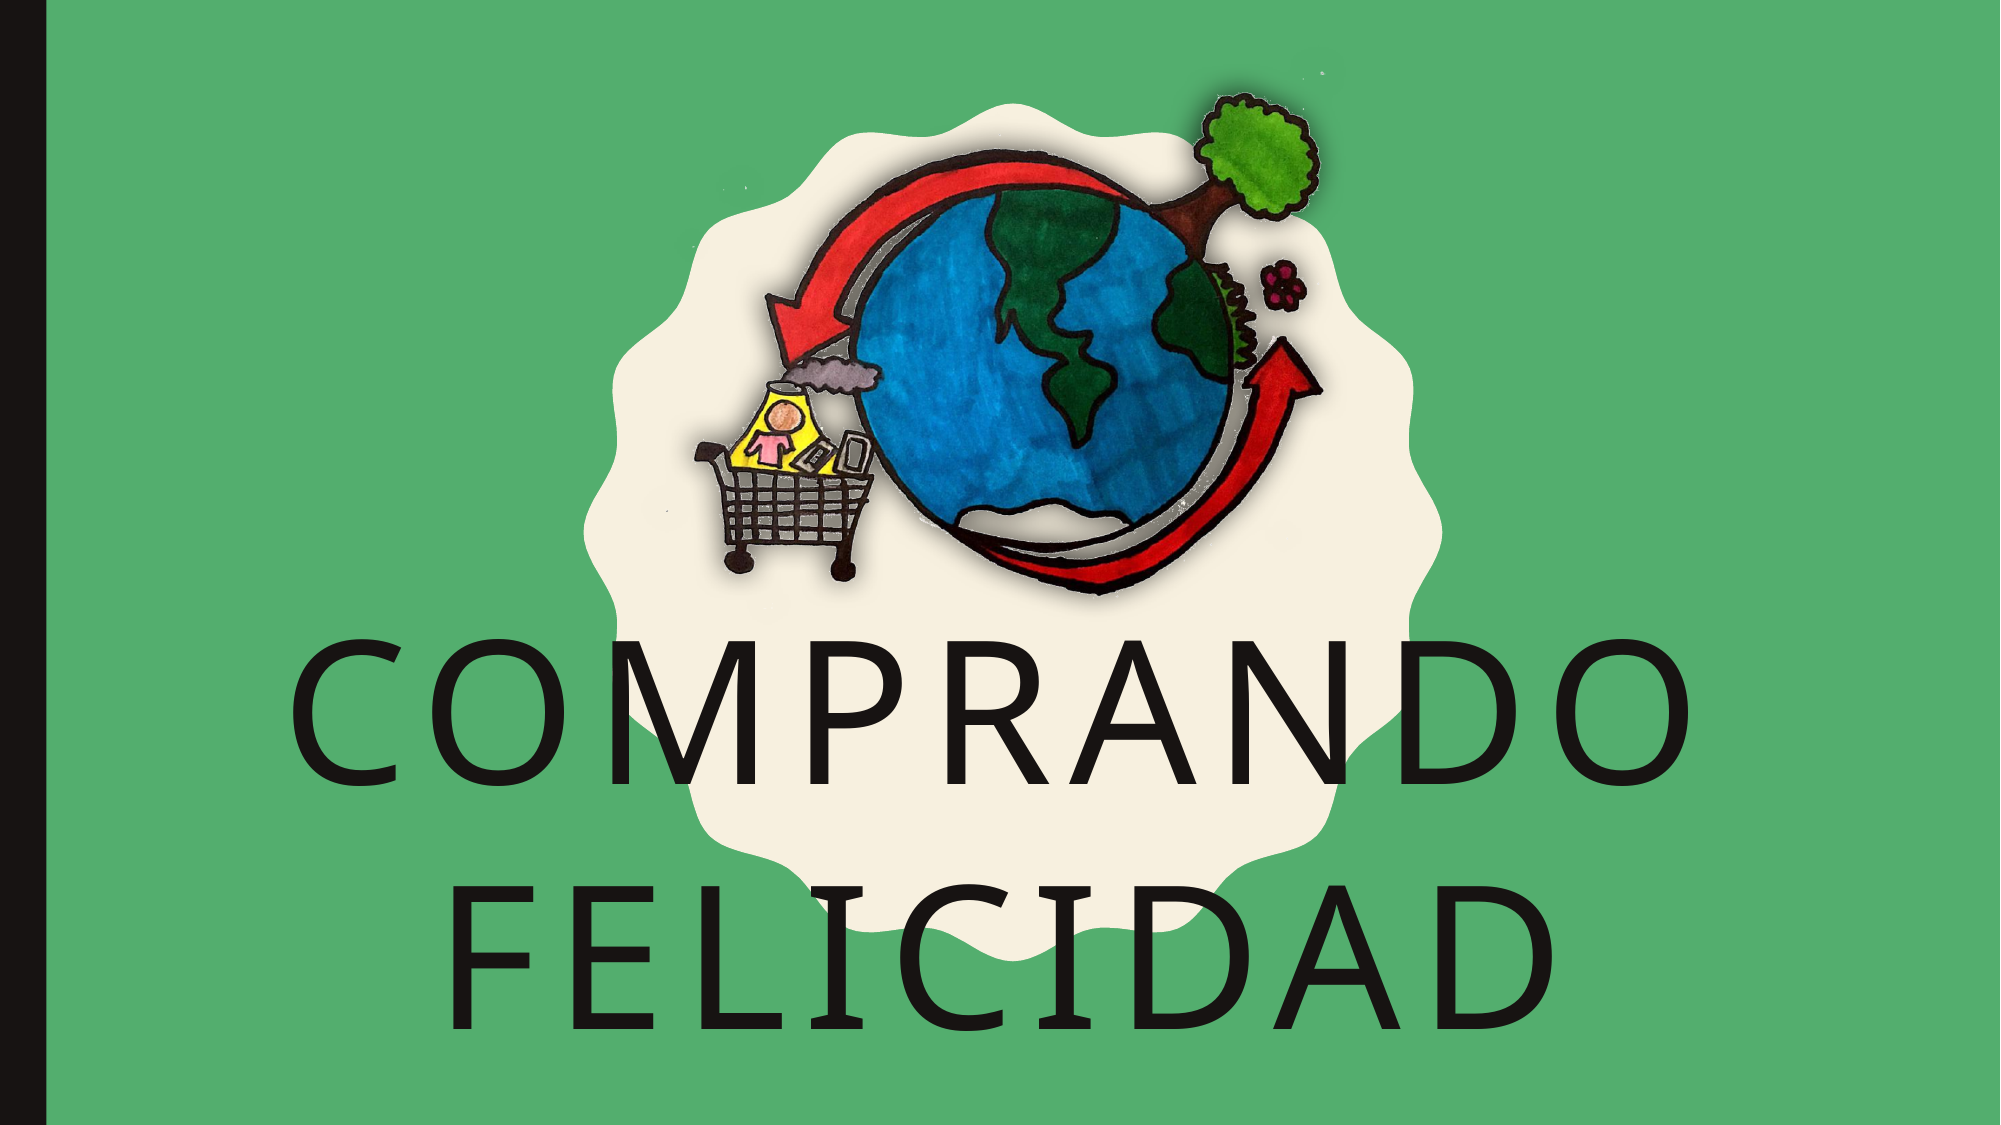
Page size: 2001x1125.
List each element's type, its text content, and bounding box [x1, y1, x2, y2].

picture [654, 0, 1347, 684]
title COMPRANDO FELICIDAD [153, 473, 1847, 1125]
